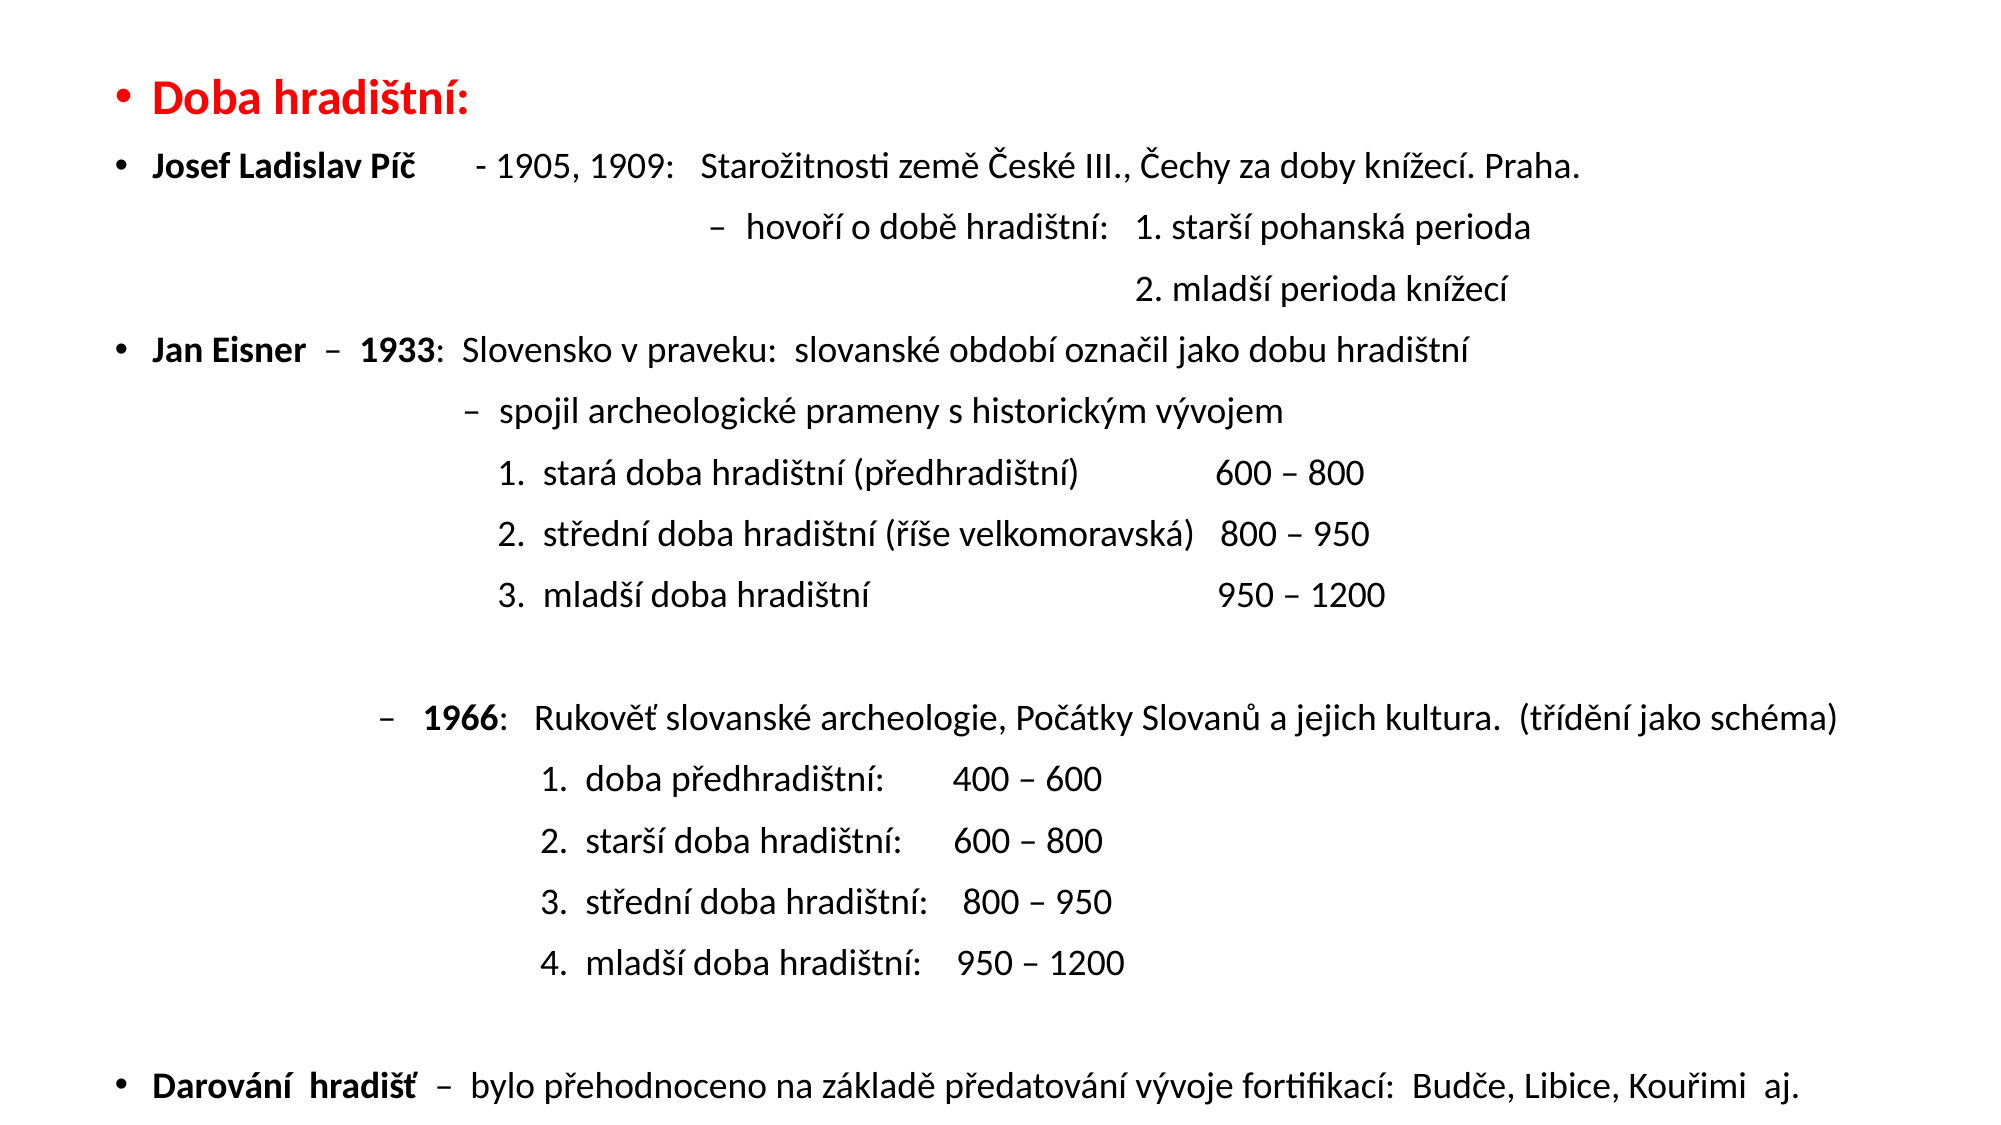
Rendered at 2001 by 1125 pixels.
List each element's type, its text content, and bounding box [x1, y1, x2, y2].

list Doba hradištní: Josef Ladislav Píč - 1905, 1909: Starožitnosti země České III., Čechy za doby knížecí. Praha. – hovoří o době hradištní: 1. starší pohanská perioda 2. mladší perioda knížecí Jan Eisner – 1933: Slovensko v praveku: slovanské období označil jako dobu hradištní – spojil archeologické prameny s historickým vývojem 1. stará doba hradištní (předhradištní) 600 – 800 2. střední doba hradištní (říše velkomoravská) 800 – 950 3. mladší doba hradištní 950 – 1200 – 1966: Rukověť slovanské archeologie, Počátky Slovanů a jejich kultura. (třídění jako schéma) 1. doba předhradištní: 400 – 600 2. starší doba hradištní: 600 – 800 3. střední doba hradištní: 800 – 950 4. mladší doba hradištní: 950 – 1200 Darování hradišť – bylo přehodnoceno na základě předatování vývoje fortifikací: Budče, Libice, Kouřimi aj. [99, 64, 1974, 1125]
